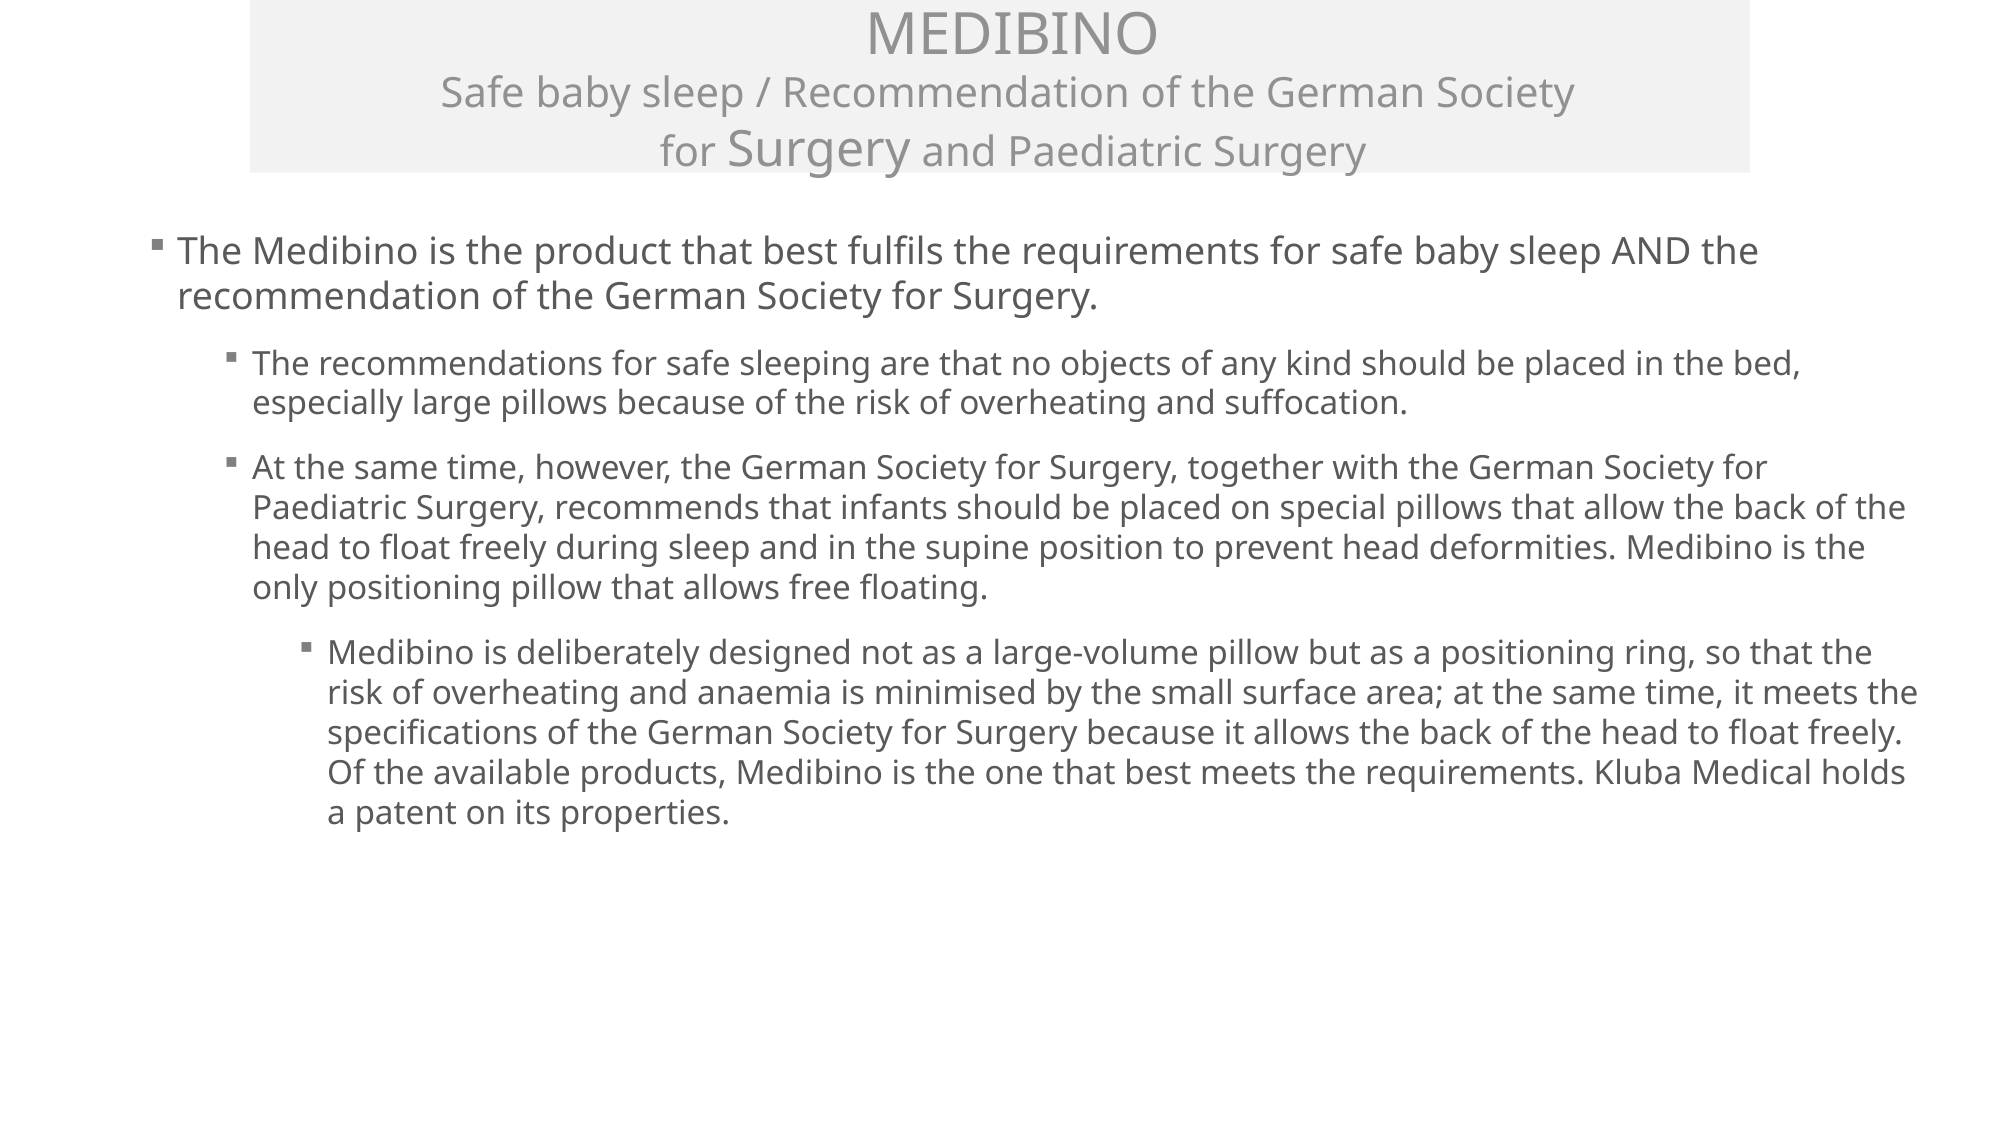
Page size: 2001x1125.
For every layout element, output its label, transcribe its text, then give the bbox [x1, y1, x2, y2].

text_box Medibino Safe baby sleep / Recommendation of the German Society for Surgery and Paediatric Surgery [249, 0, 1751, 174]
text_box The Medibino is the product that best fulfils the requirements for safe baby sleep AND the recommendation of the German Society for Surgery. The recommendations for safe sleeping are that no objects of any kind should be placed in the bed, especially large pillows because of the risk of overheating and suffocation. At the same time, however, the German Society for Surgery, together with the German Society for Paediatric Surgery, recommends that infants should be placed on special pillows that allow the back of the head to float freely during sleep and in the supine position to prevent head deformities. Medibino is the only positioning pillow that allows free floating. Medibino is deliberately designed not as a large-volume pillow but as a positioning ring, so that the risk of overheating and anaemia is minimised by the small surface area; at the same time, it meets the specifications of the German Society for Surgery because it allows the back of the head to float freely. Of the available products, Medibino is the one that best meets the requirements. Kluba Medical holds a patent on its properties. [134, 219, 1949, 904]
